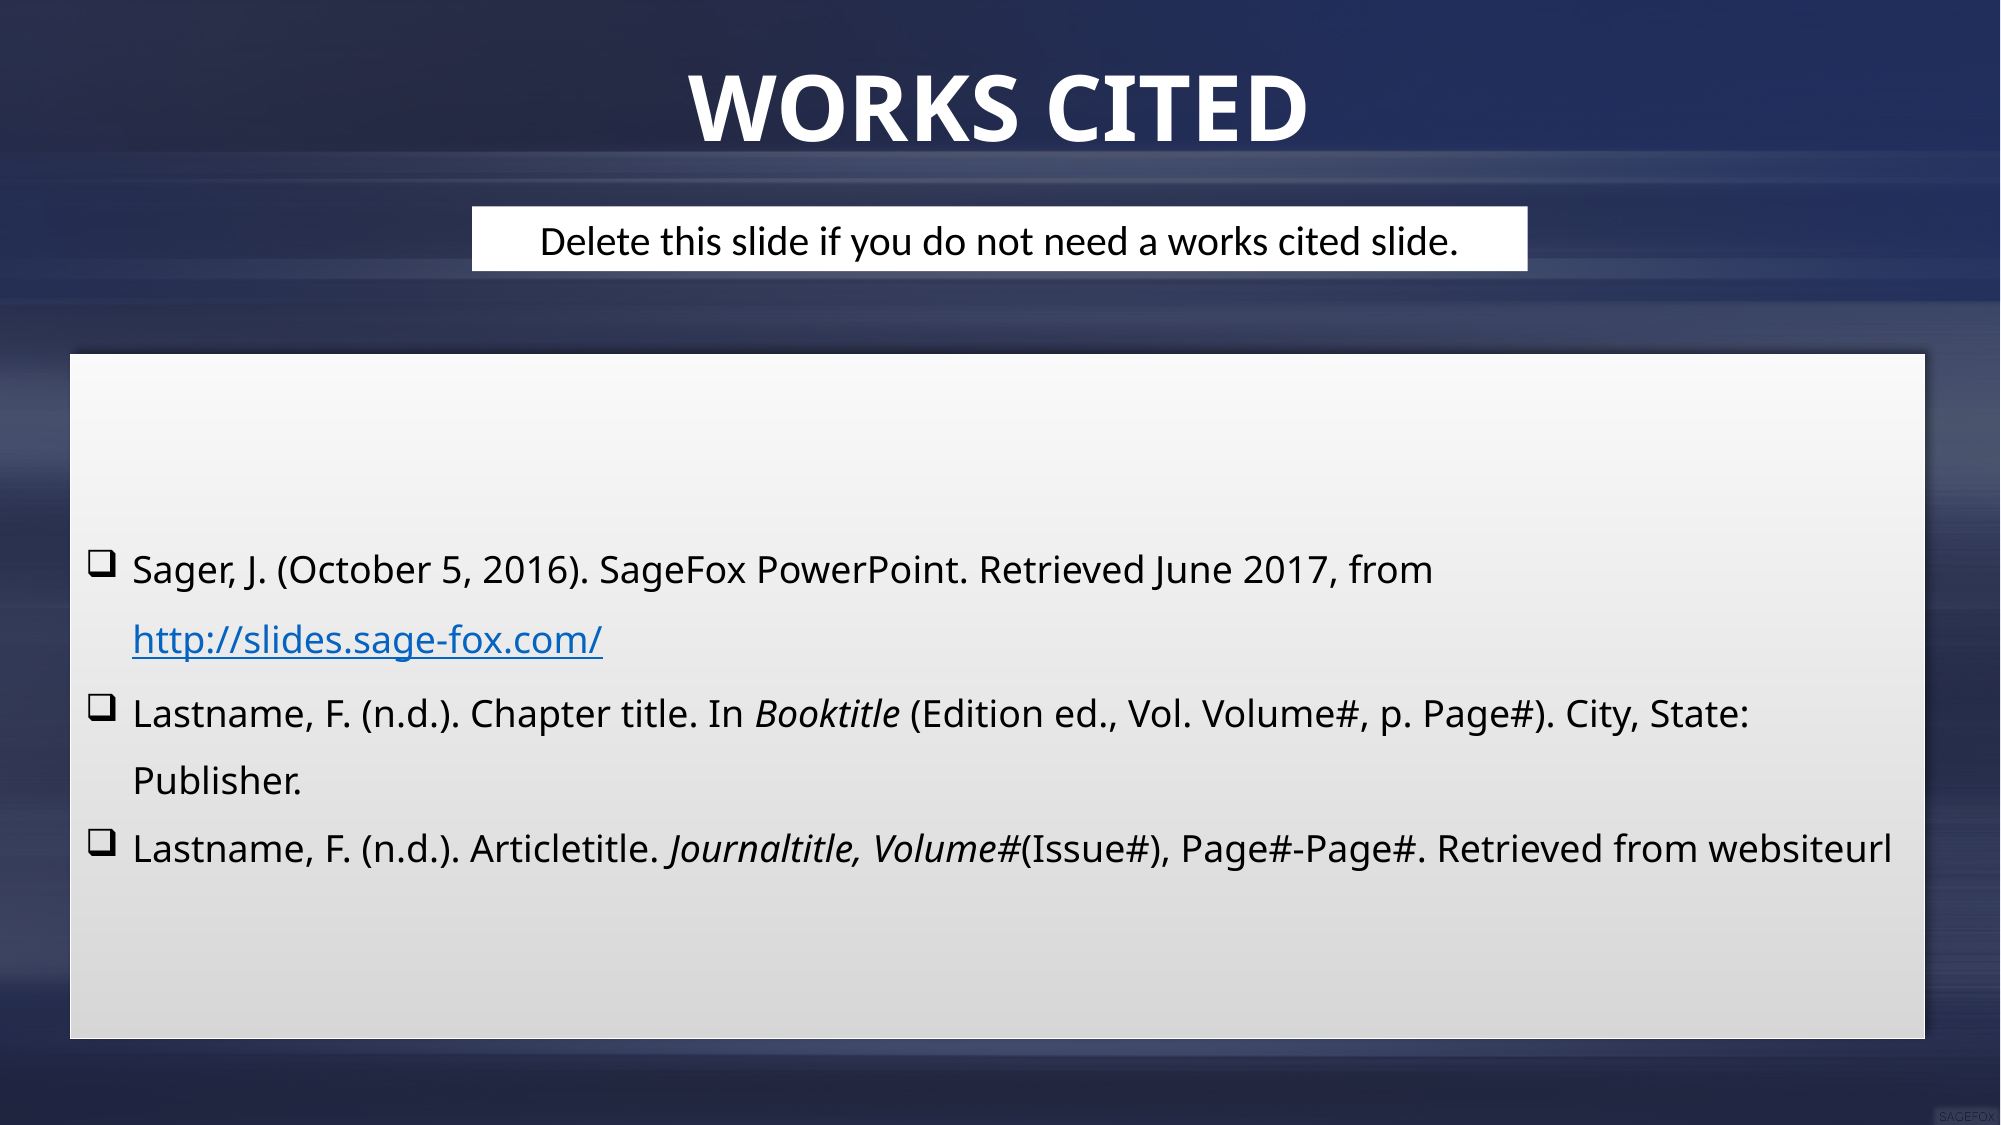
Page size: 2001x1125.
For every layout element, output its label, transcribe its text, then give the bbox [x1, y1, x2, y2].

text_box Sager, J. (October 5, 2016). SageFox PowerPoint. Retrieved June 2017, from http://slides.sage-fox.com/ Lastname, F. (n.d.). Chapter title. In Booktitle (Edition ed., Vol. Volume#, p. Page#). City, State: Publisher. Lastname, F. (n.d.). Articletitle. Journaltitle, Volume#(Issue#), Page#-Page#. Retrieved from websiteurl [70, 354, 1925, 1039]
text_box WORKS CITED [548, 42, 1452, 167]
text_box Delete this slide if you do not need a works cited slide. [472, 206, 1528, 272]
